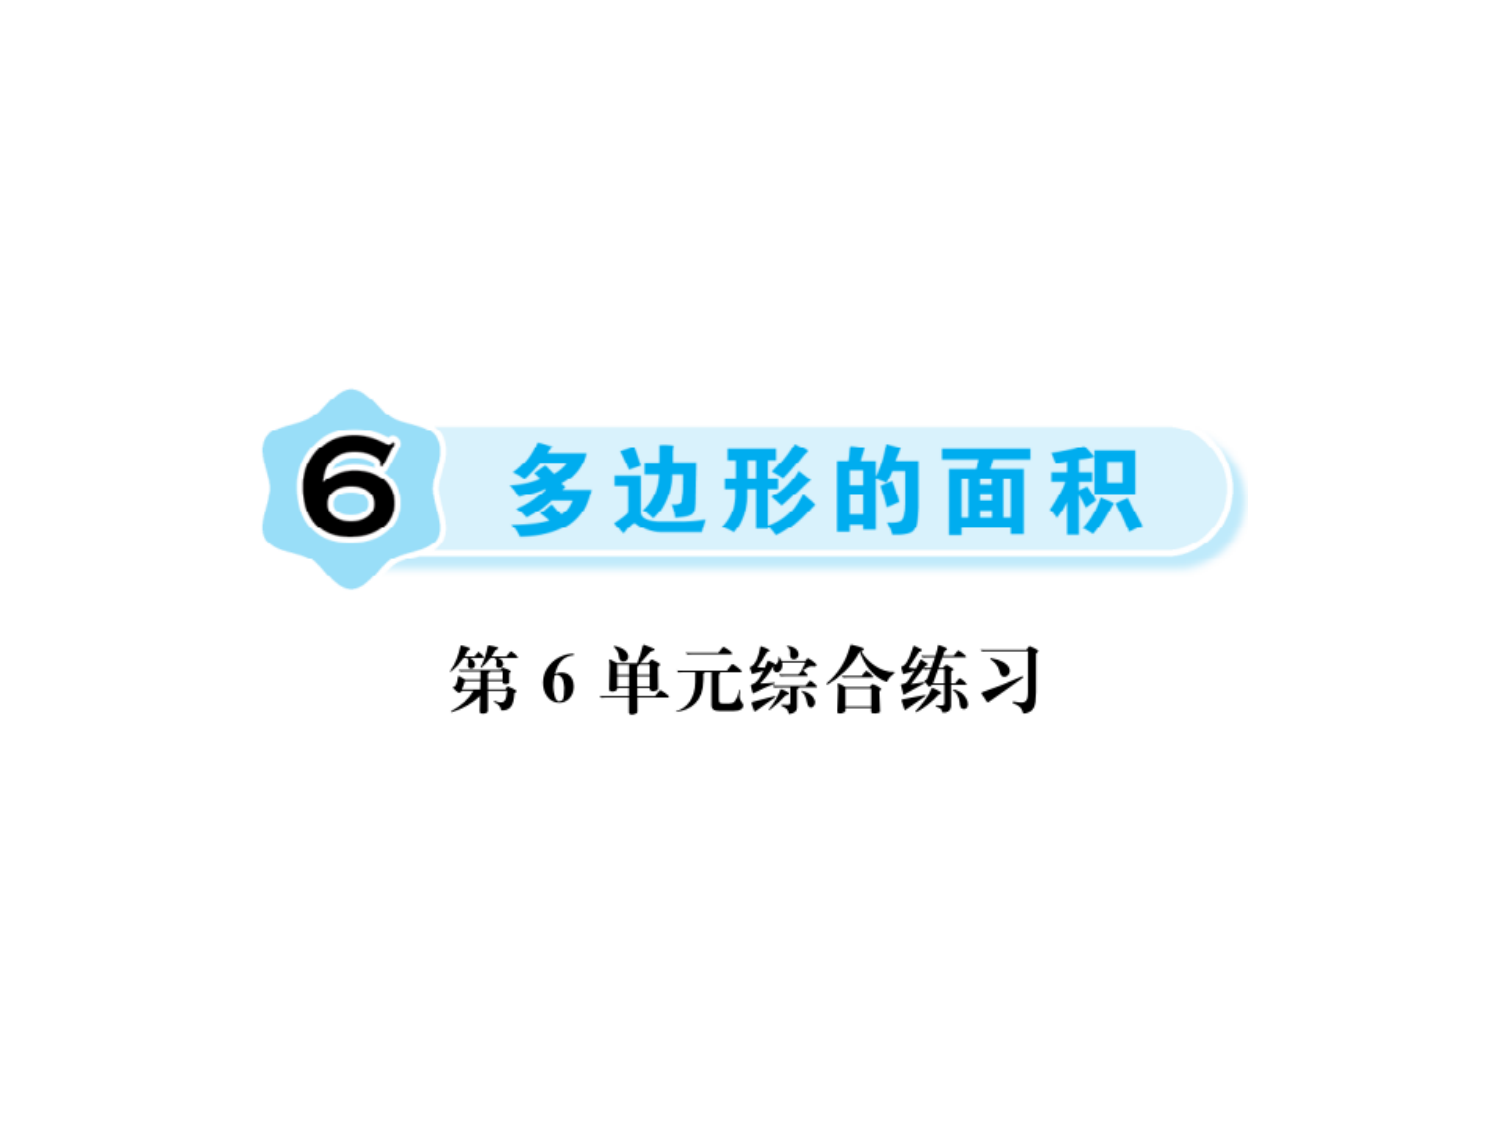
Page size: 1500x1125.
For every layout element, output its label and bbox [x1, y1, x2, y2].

picture [442, 633, 1058, 731]
picture [252, 379, 1248, 598]
